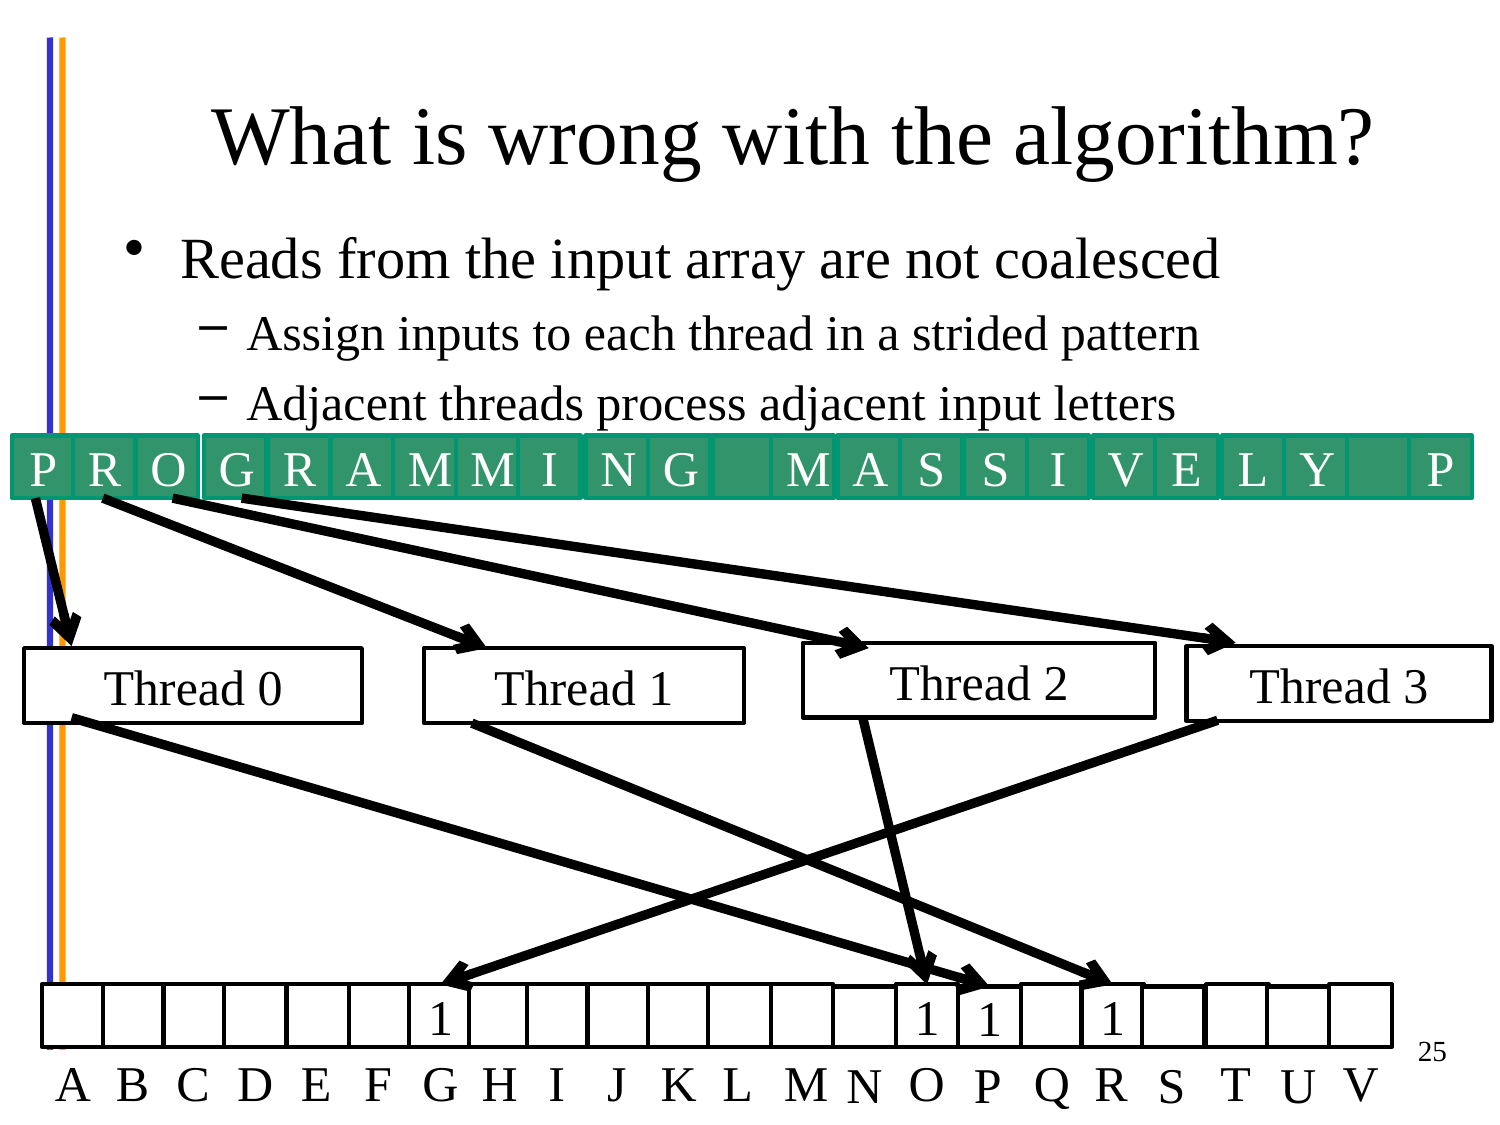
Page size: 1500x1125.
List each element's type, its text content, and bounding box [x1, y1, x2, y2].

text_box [172, 497, 240, 649]
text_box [241, 497, 1236, 643]
text_box P [10, 433, 71, 500]
text_box S [1138, 1050, 1205, 1117]
text_box A [835, 433, 898, 496]
text_box [161, 996, 222, 1049]
text_box M [769, 433, 835, 495]
text_box [585, 996, 646, 1049]
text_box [71, 717, 857, 987]
text_box I [1029, 433, 1091, 496]
text_box B [99, 1048, 160, 1114]
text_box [35, 497, 72, 647]
text_box [1349, 433, 1407, 500]
text_box R [266, 433, 329, 495]
text_box G [202, 433, 266, 495]
text_box Thread 3 [1184, 644, 1494, 723]
text_box P [954, 1050, 1021, 1117]
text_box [440, 720, 1218, 985]
text_box V [1326, 1048, 1392, 1114]
text_box [1140, 993, 1204, 1049]
text_box [1265, 984, 1327, 1049]
text_box M [454, 433, 516, 495]
text_box E [1153, 433, 1220, 496]
text_box 1 [407, 996, 467, 1049]
text_box 1 [894, 996, 956, 1049]
title What is wrong with the algorithm? [112, 37, 1475, 225]
text_box [769, 996, 831, 1049]
text_box E [283, 1048, 345, 1114]
text_box I [516, 433, 583, 495]
text_box D [220, 1048, 283, 1114]
text_box G [646, 433, 710, 495]
text_box M [767, 1048, 833, 1114]
text_box Thread 0 [22, 646, 364, 725]
text_box [467, 996, 525, 1049]
text_box R [71, 433, 133, 500]
text_box K [644, 1048, 704, 1114]
text_box T [1202, 1048, 1269, 1114]
text_box O [133, 433, 200, 496]
text_box V [1091, 433, 1153, 496]
text_box [222, 996, 285, 1049]
text_box M [391, 433, 454, 495]
text_box Y [1286, 433, 1349, 500]
text_box 1 [1079, 993, 1141, 1049]
text_box Thread 2 [801, 652, 1157, 718]
text_box P [1407, 433, 1474, 500]
list Reads from the input array are not coalesced Assign inputs to each thread in a strided pattern Adjacent threads process adjacent input letters [109, 212, 1472, 388]
text_box Q [1017, 1048, 1078, 1114]
text_box [646, 996, 706, 1049]
text_box A [329, 433, 391, 495]
slide_number 25 [1392, 1024, 1463, 1101]
text_box N [583, 433, 646, 495]
text_box [831, 996, 894, 1049]
text_box C [160, 1048, 220, 1114]
text_box J [583, 1048, 644, 1114]
text_box R [1078, 1048, 1144, 1114]
text_box Thread 1 [422, 658, 746, 716]
text_box A [38, 1048, 99, 1114]
text_box N [829, 1050, 896, 1117]
text_box [710, 433, 769, 495]
text_box O [892, 1048, 958, 1114]
text_box L [704, 1048, 767, 1114]
text_box [347, 996, 407, 1049]
text_box [706, 996, 769, 1049]
text_box S [964, 433, 1029, 496]
text_box F [345, 1048, 405, 1114]
text_box [1019, 995, 1079, 1049]
text_box S [898, 433, 964, 496]
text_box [102, 497, 171, 649]
text_box U [1263, 1050, 1330, 1117]
text_box G [405, 1048, 465, 1114]
text_box L [1220, 433, 1286, 500]
text_box [1327, 982, 1394, 1049]
text_box 1 [956, 995, 1019, 1049]
text_box [285, 996, 347, 1049]
text_box [101, 996, 161, 1049]
text_box [1204, 982, 1271, 1049]
text_box [40, 982, 101, 1049]
text_box H [465, 1048, 523, 1114]
text_box [525, 996, 585, 1049]
text_box I [523, 1048, 583, 1114]
